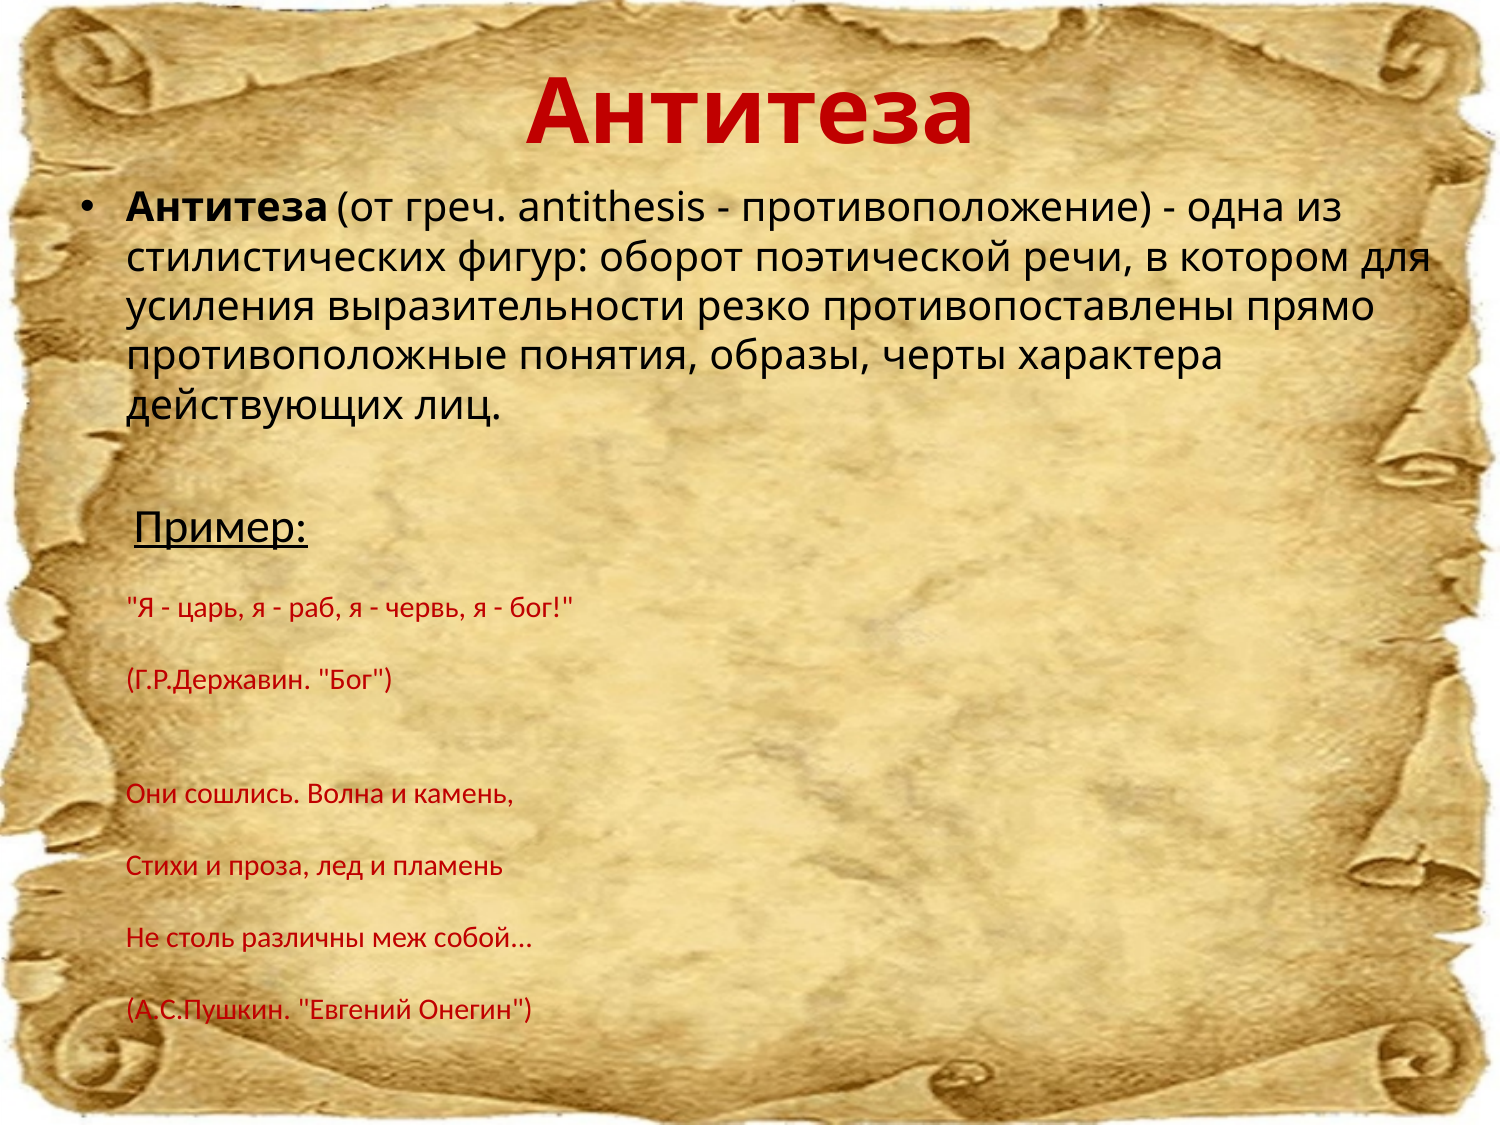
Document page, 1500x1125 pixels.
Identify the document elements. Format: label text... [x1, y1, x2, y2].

picture [0, 0, 1500, 1125]
list Антитеза (от греч. antithesis - противоположение) - одна из стилистических фигур: оборот поэтической речи, в котором для усиления выразительности резко противопоставлены прямо противоположные понятия, образы, черты характера действующих лиц. Пример: "Я - царь, я - раб, я - червь, я - бог!" (Г.Р.Державин. "Бог") Они сошлись. Волна и камень, Стихи и проза, лед и пламень Не столь различны меж собой... (А.С.Пушкин. "Евгений Онегин") [64, 172, 1471, 1047]
title Антитеза [76, 30, 1427, 172]
